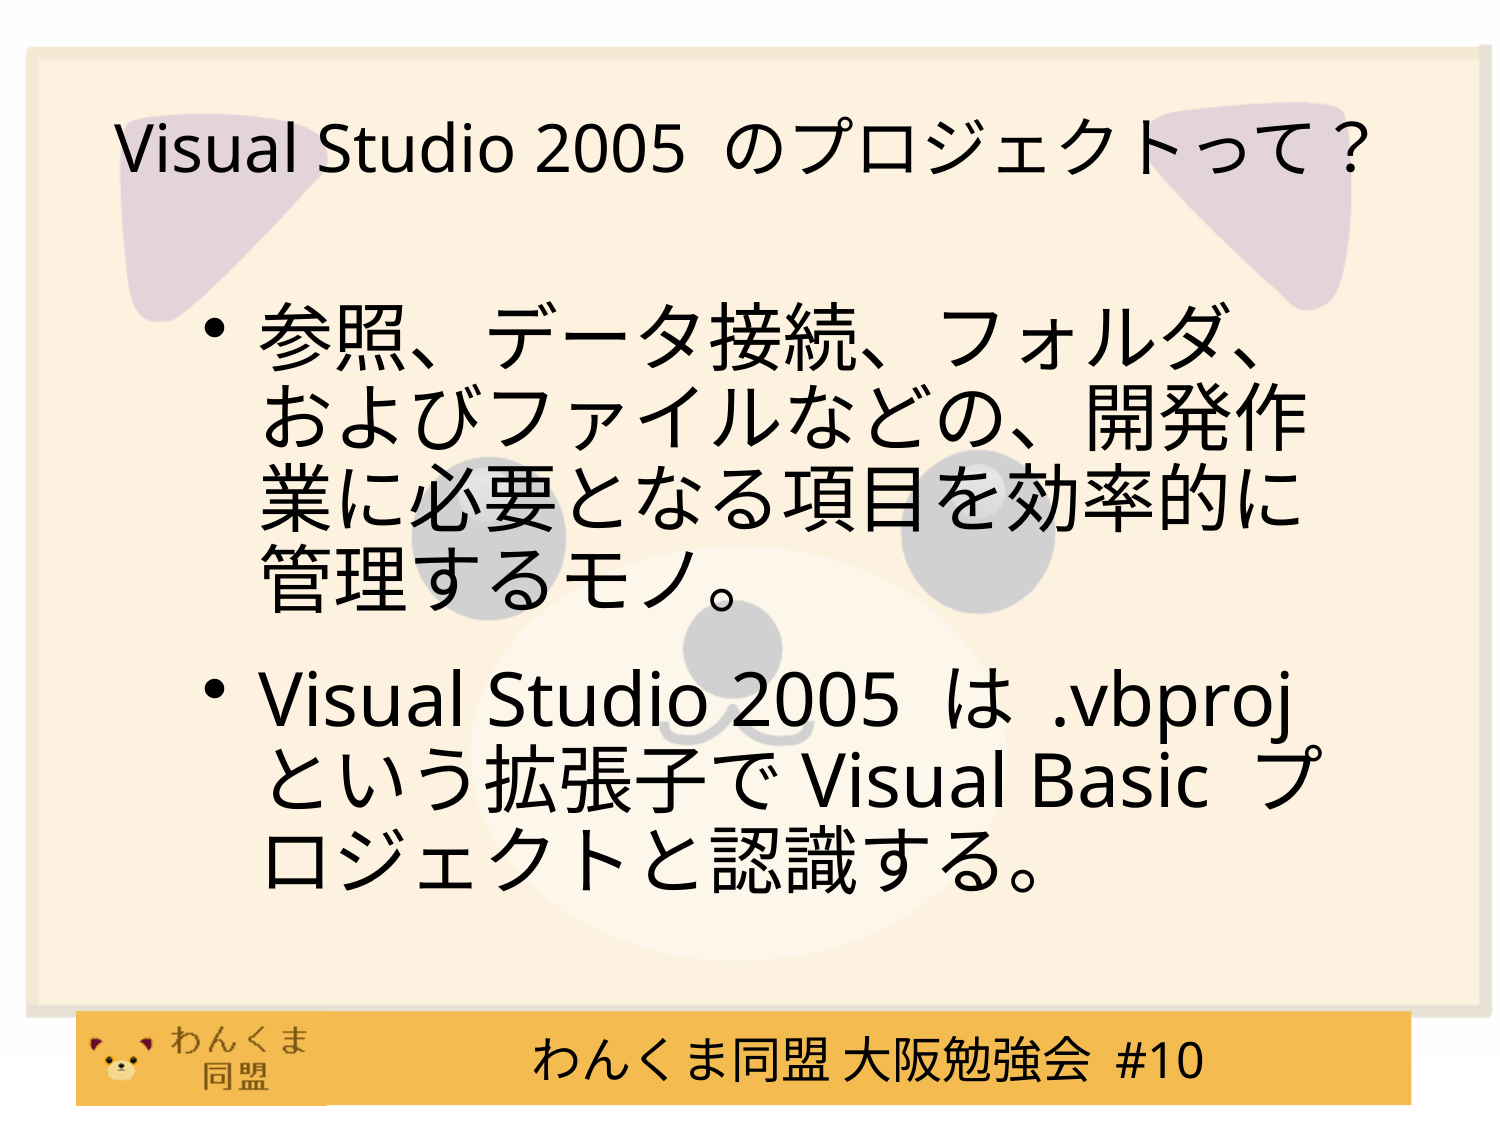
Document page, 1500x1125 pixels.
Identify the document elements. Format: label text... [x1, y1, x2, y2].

list 参照、データ接続、フォルダ、およびファイルなどの、開発作業に必要となる項目を効率的に管理するモノ。 Visual Studio 2005 は .vbproj という拡張子でVisual Basic プロジェクトと認識する。 [187, 292, 1363, 976]
title Visual Studio 2005 のプロジェクトって？ [74, 87, 1426, 204]
picture [0, 0, 1500, 1106]
